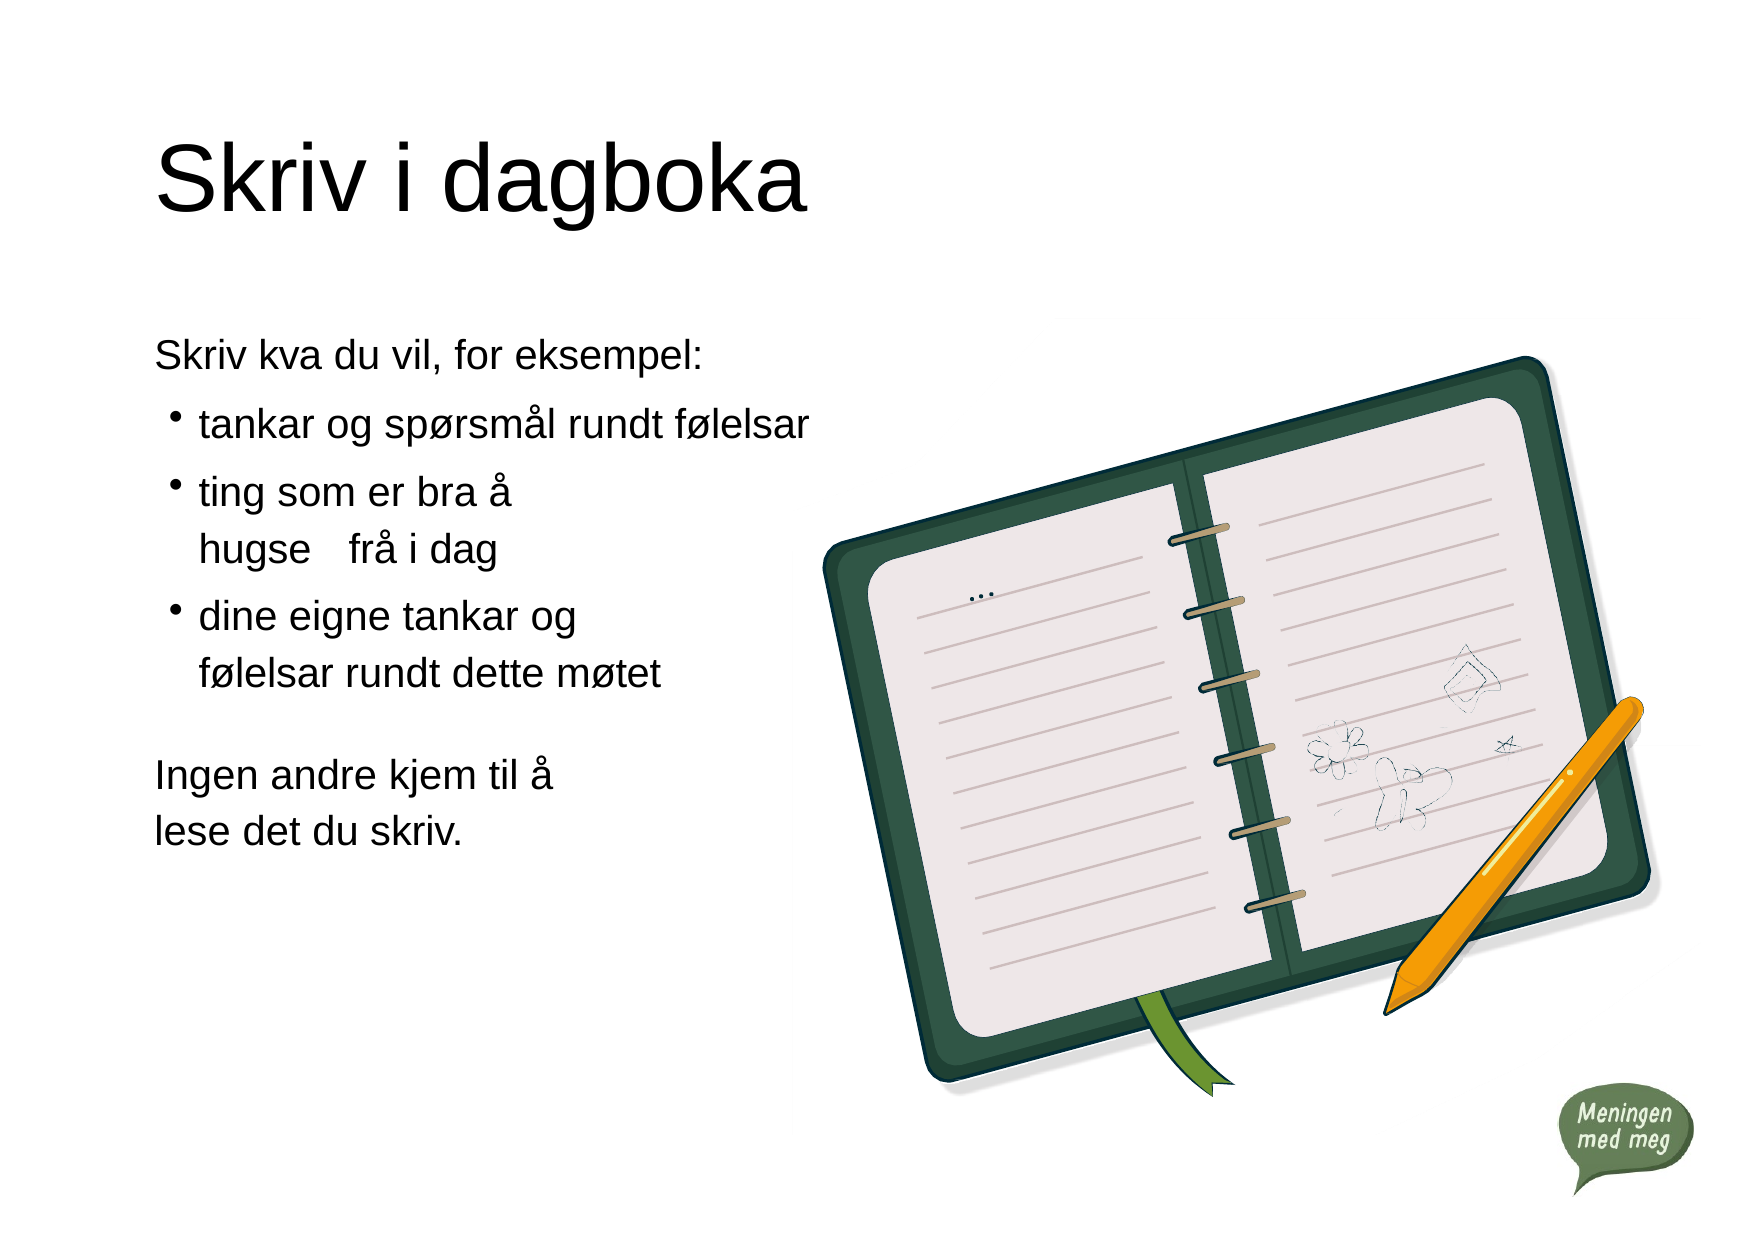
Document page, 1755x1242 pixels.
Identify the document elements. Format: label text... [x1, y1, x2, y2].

title Skriv i dagboka [139, 113, 1551, 324]
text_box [791, 317, 1702, 1135]
text_box Skriv kva du vil, for eksempel: tankar og spørsmål rundt følelsar ting som er bra å hugse frå i dag dine eigne tankar og følelsar rundt dette møtet Ingen andre kjem til å lese det du skriv. [152, 305, 813, 854]
picture [1557, 1135, 1694, 1197]
